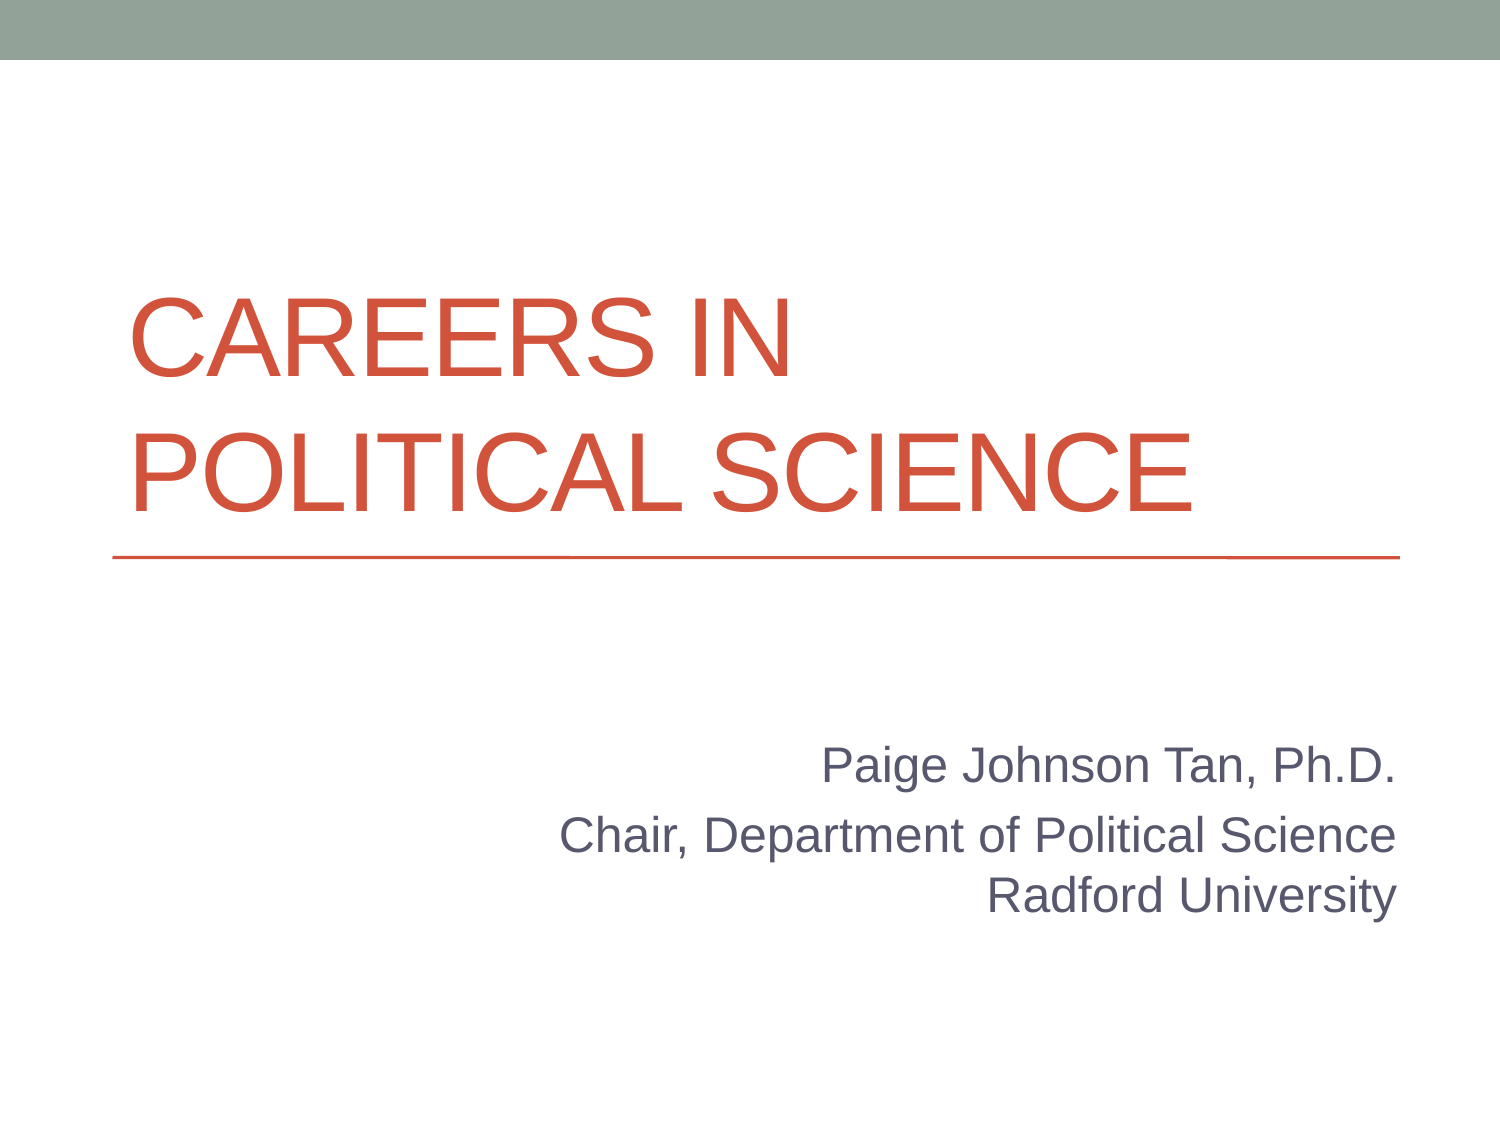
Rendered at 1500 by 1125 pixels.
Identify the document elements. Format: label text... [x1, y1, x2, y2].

subtitle Paige Johnson Tan, Ph.D. Chair, Department of Political Science Radford University [362, 725, 1413, 1013]
title Careers in Political Science [112, 224, 1400, 542]
